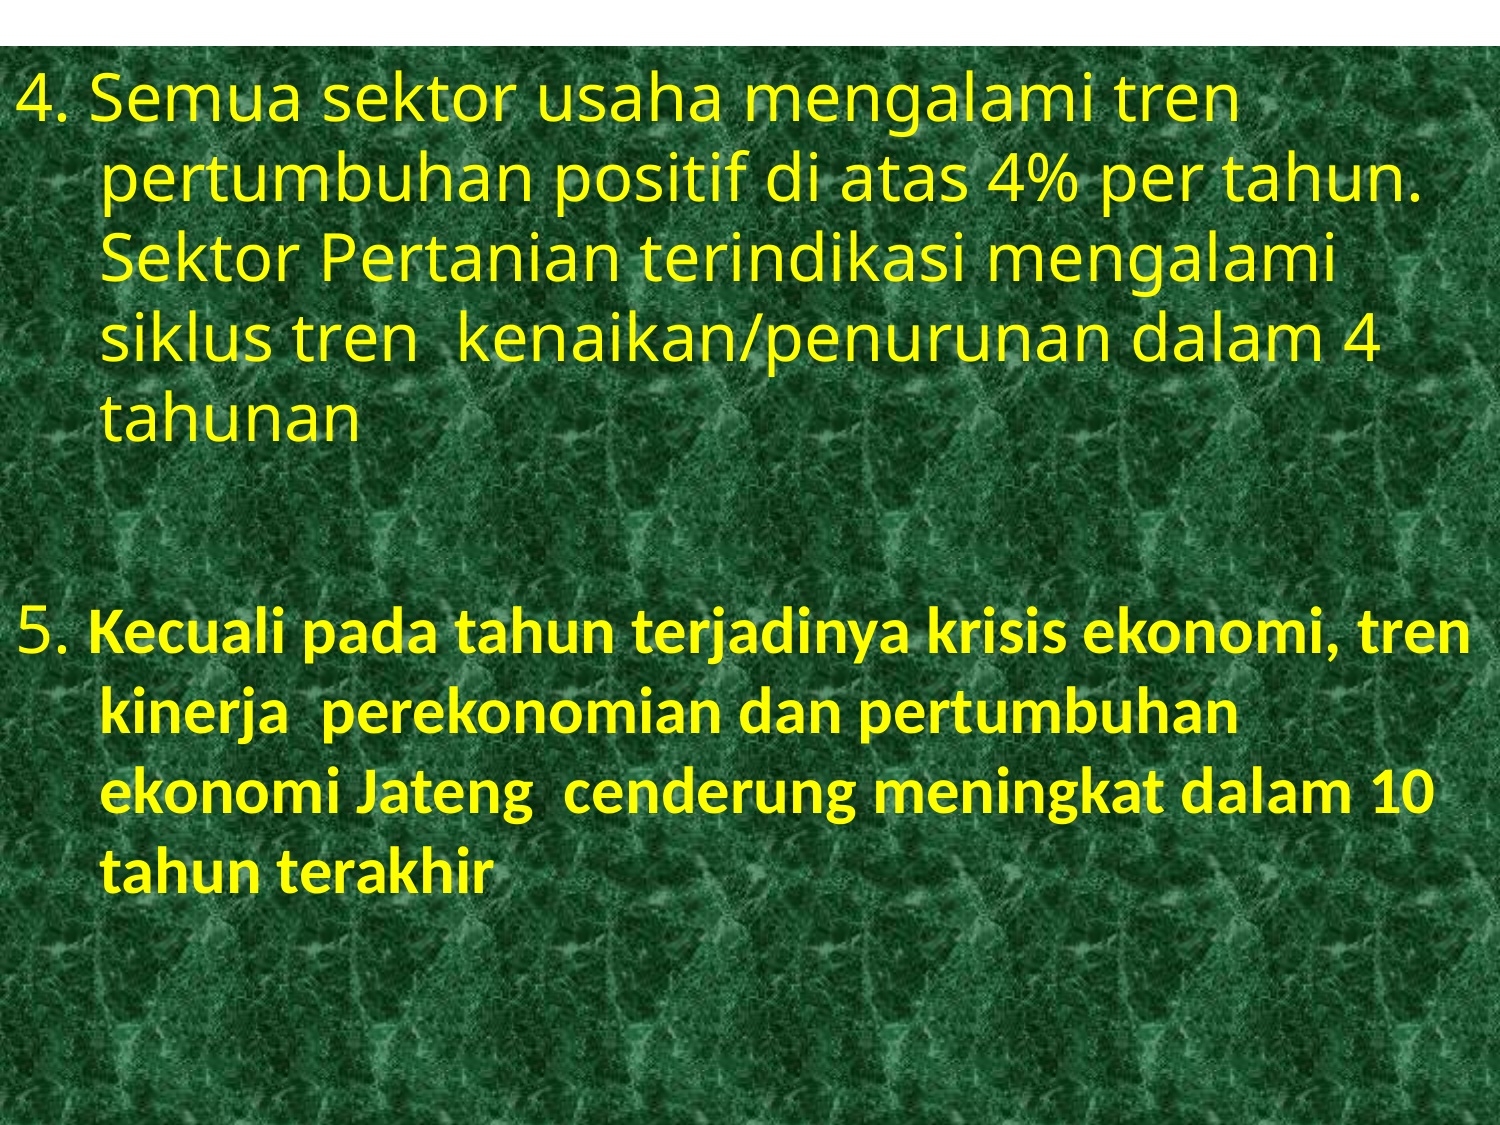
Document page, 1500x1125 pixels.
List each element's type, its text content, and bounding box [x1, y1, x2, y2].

list 4. Semua sektor usaha mengalami tren pertumbuhan positif di atas 4% per tahun. Sektor Pertanian terindikasi mengalami siklus tren kenaikan/penurunan dalam 4 tahunan 5. Kecuali pada tahun terjadinya krisis ekonomi, tren kinerja perekonomian dan pertumbuhan ekonomi Jateng cenderung meningkat dalam 10 tahun terakhir [0, 46, 1500, 1125]
